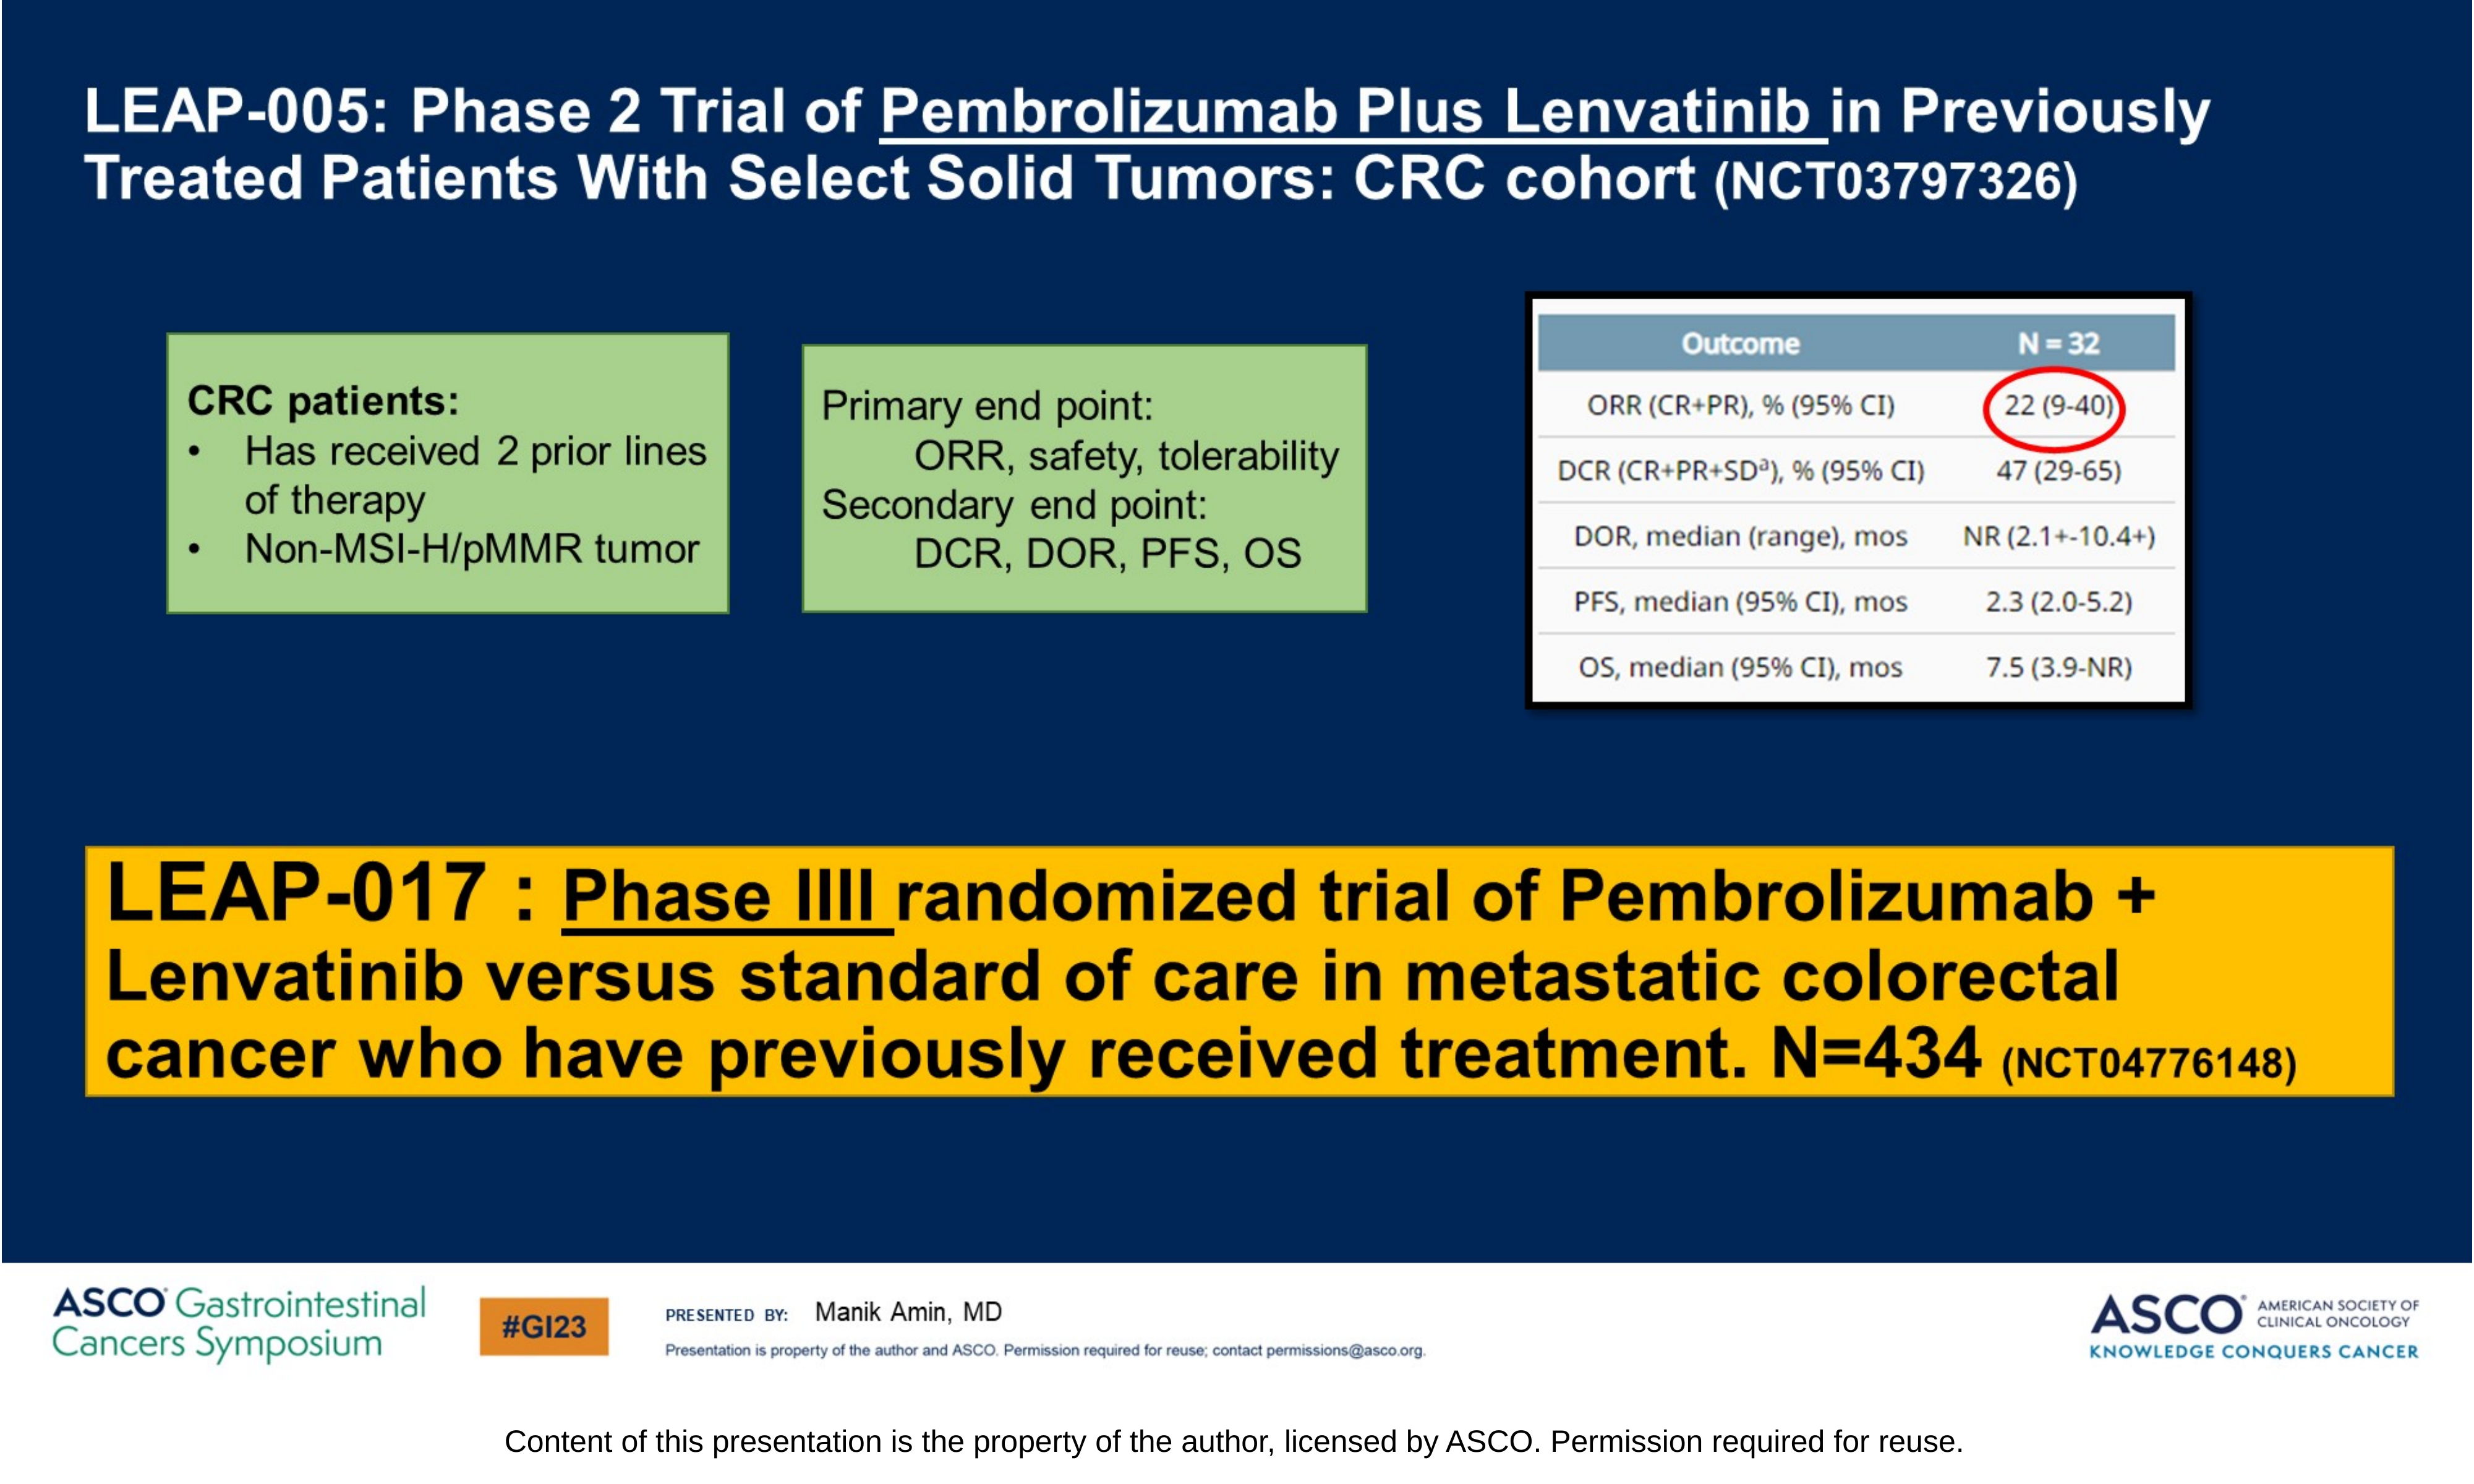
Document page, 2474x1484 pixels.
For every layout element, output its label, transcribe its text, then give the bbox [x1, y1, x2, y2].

text_box Content of this presentation is the property of the author, licensed by ASCO. Permission required for reuse. [0, 1399, 2474, 1477]
picture [2, 0, 2472, 1389]
